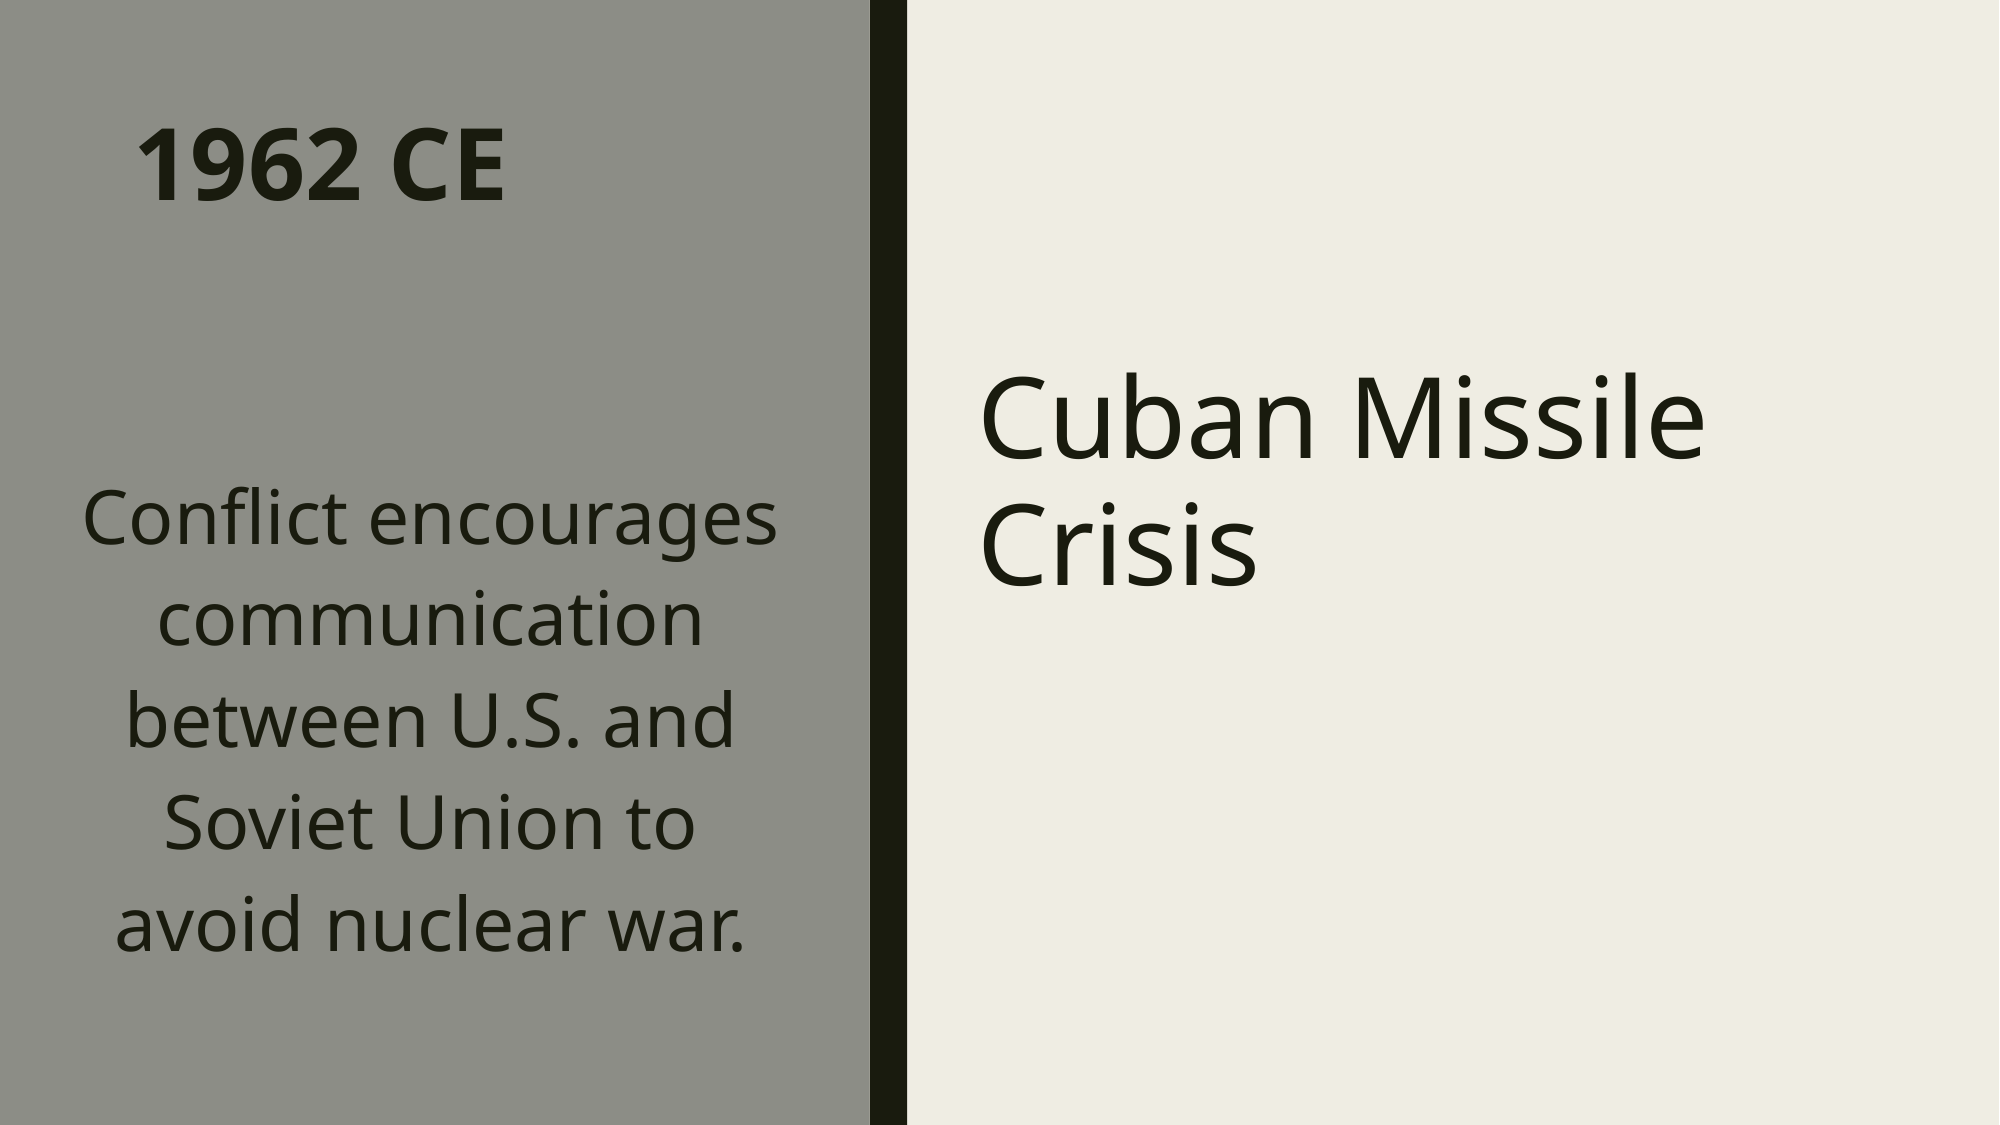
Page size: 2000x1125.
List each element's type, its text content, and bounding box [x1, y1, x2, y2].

list Cuban Missile Crisis [962, 350, 1975, 974]
list Conflict encourages communication between U.S. and Soviet Union to avoid nuclear war. [49, 450, 813, 963]
title 1962 CE [118, 112, 752, 450]
